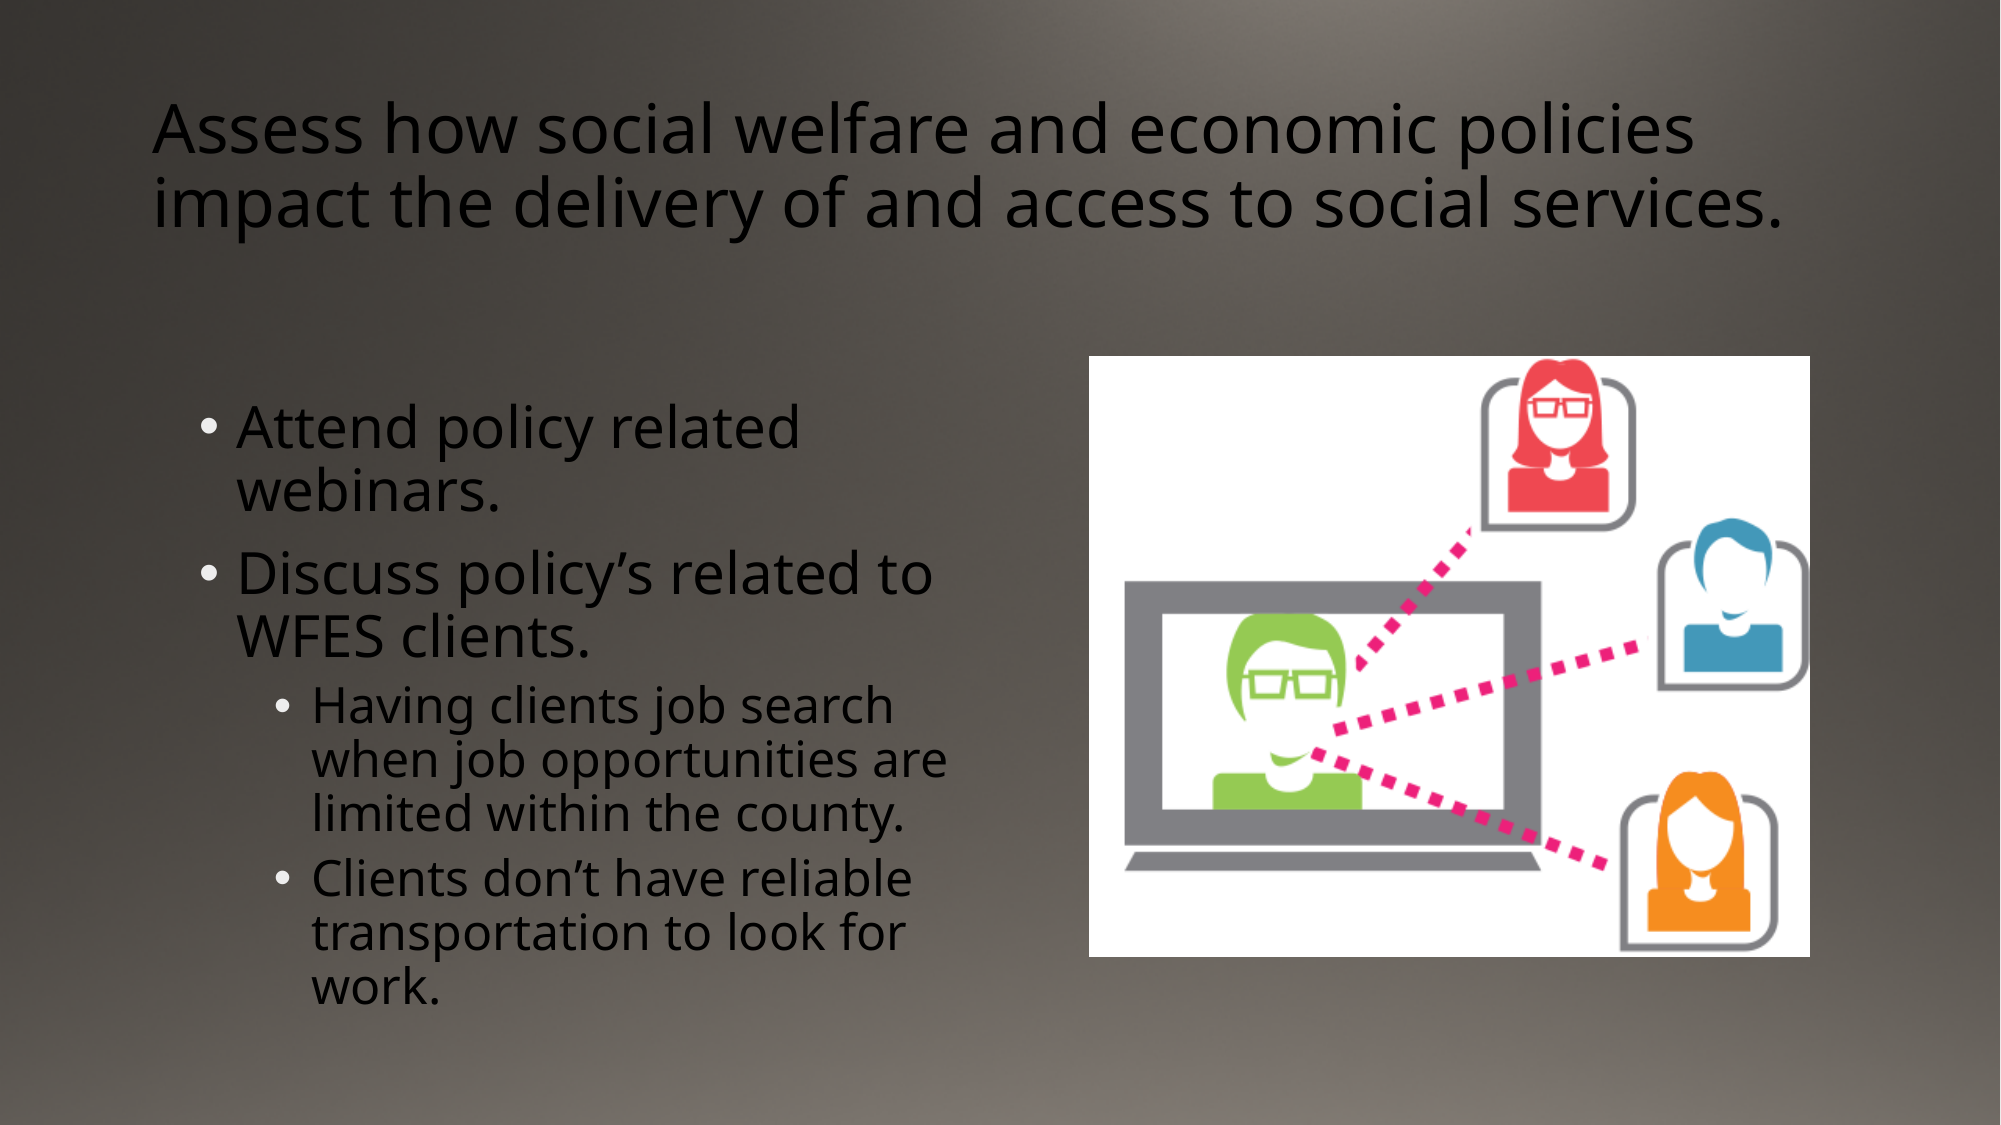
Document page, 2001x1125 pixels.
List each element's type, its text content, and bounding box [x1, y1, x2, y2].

picture [0, 0, 2001, 1125]
title Assess how social welfare and economic policies impact the delivery of and access to social services. [137, 59, 1863, 278]
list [1089, 356, 1810, 957]
list Attend policy related webinars. Discuss policy’s related to WFES clients. Having clients job search when job opportunities are limited within the county. Clients don’t have reliable transportation to look for work. [183, 299, 1009, 1014]
